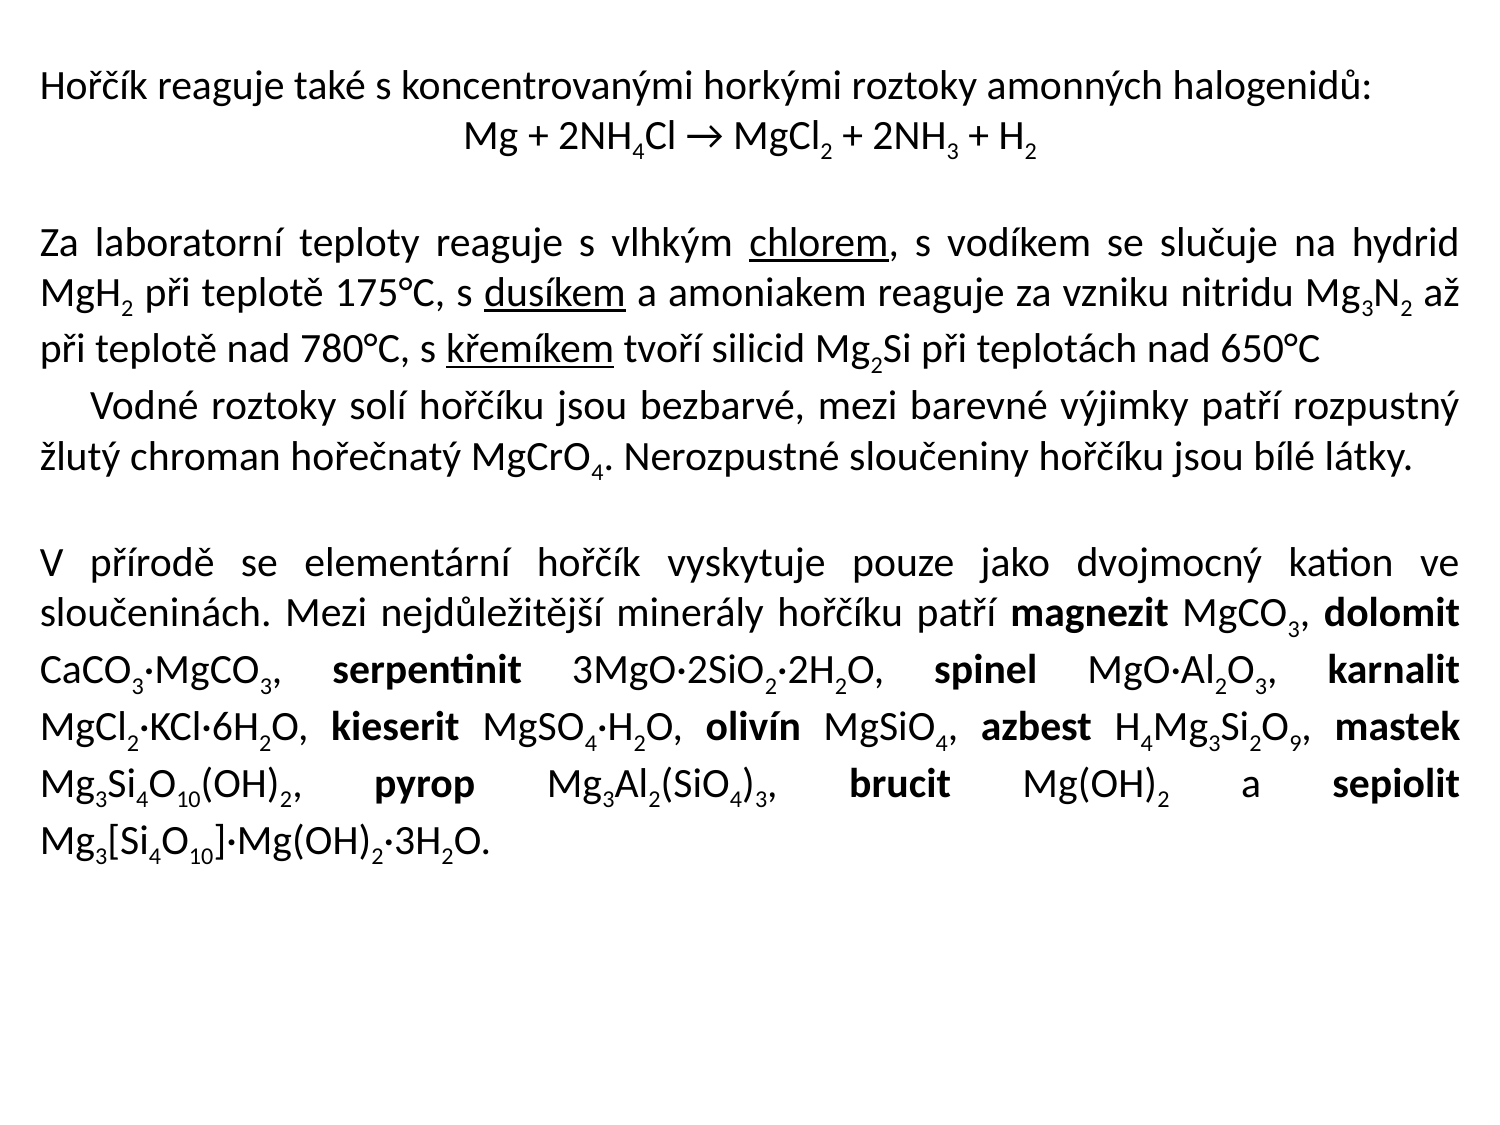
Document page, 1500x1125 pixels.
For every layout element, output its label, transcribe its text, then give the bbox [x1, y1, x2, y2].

text_box Hořčík reaguje také s koncentrovanými horkými roztoky amonných halogenidů: Mg + 2NH4Cl → MgCl2 + 2NH3 + H2 Za laboratorní teploty reaguje s vlhkým chlorem, s vodíkem se slučuje na hydrid MgH2 při teplotě 175°C, s dusíkem a amoniakem reaguje za vzniku nitridu Mg3N2 až při teplotě nad 780°C, s křemíkem tvoří silicid Mg2Si při teplotách nad 650°C Vodné roztoky solí hořčíku jsou bezbarvé, mezi barevné výjimky patří rozpustný žlutý chroman hořečnatý MgCrO4. Nerozpustné sloučeniny hořčíku jsou bílé látky. V přírodě se elementární hořčík vyskytuje pouze jako dvojmocný kation ve sloučeninách. Mezi nejdůležitější minerály hořčíku patří magnezit MgCO3, dolomit CaCO3·MgCO3, serpentinit 3MgO·2SiO2·2H2O, spinel MgO·Al2O3, karnalit MgCl2·KCl·6H2O, kieserit MgSO4·H2O, olivín MgSiO4, azbest H4Mg3Si2O9, mastek Mg3Si4O10(OH)2, pyrop Mg3Al2(SiO4)3, brucit Mg(OH)2 a sepiolit Mg3[Si4O10]·Mg(OH)2·3H2O. [24, 50, 1475, 927]
